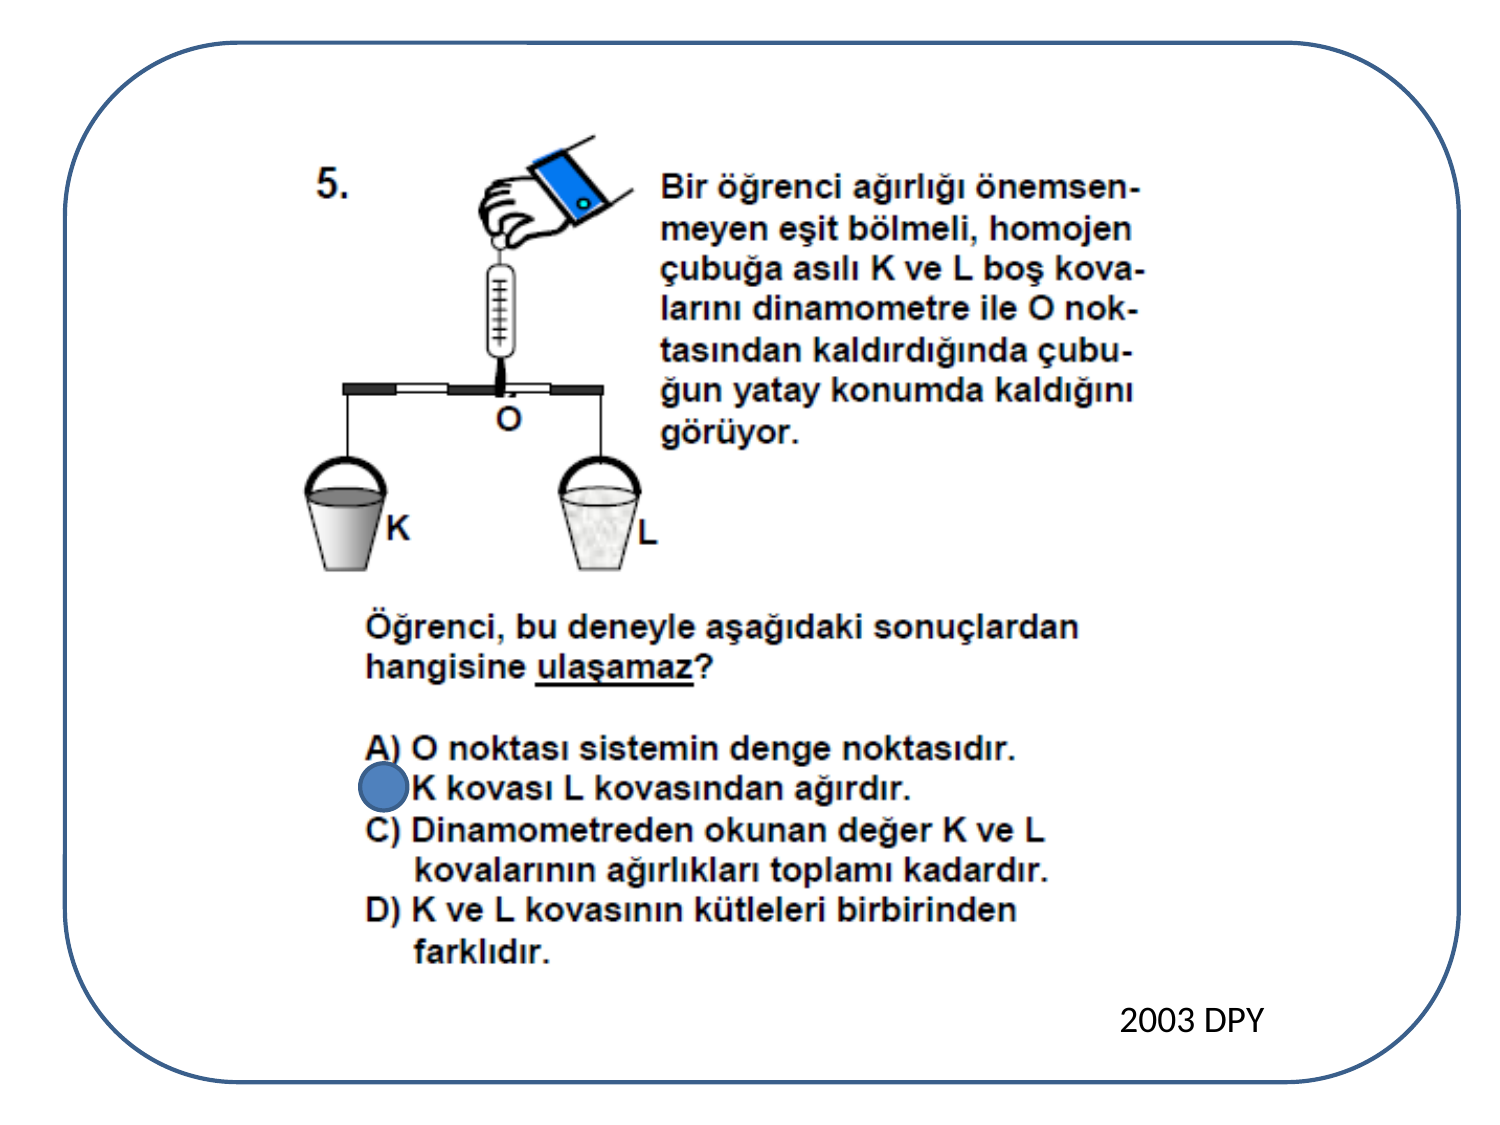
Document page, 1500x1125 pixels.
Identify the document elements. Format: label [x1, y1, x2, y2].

picture [300, 113, 1155, 985]
text_box [62, 40, 1461, 1085]
